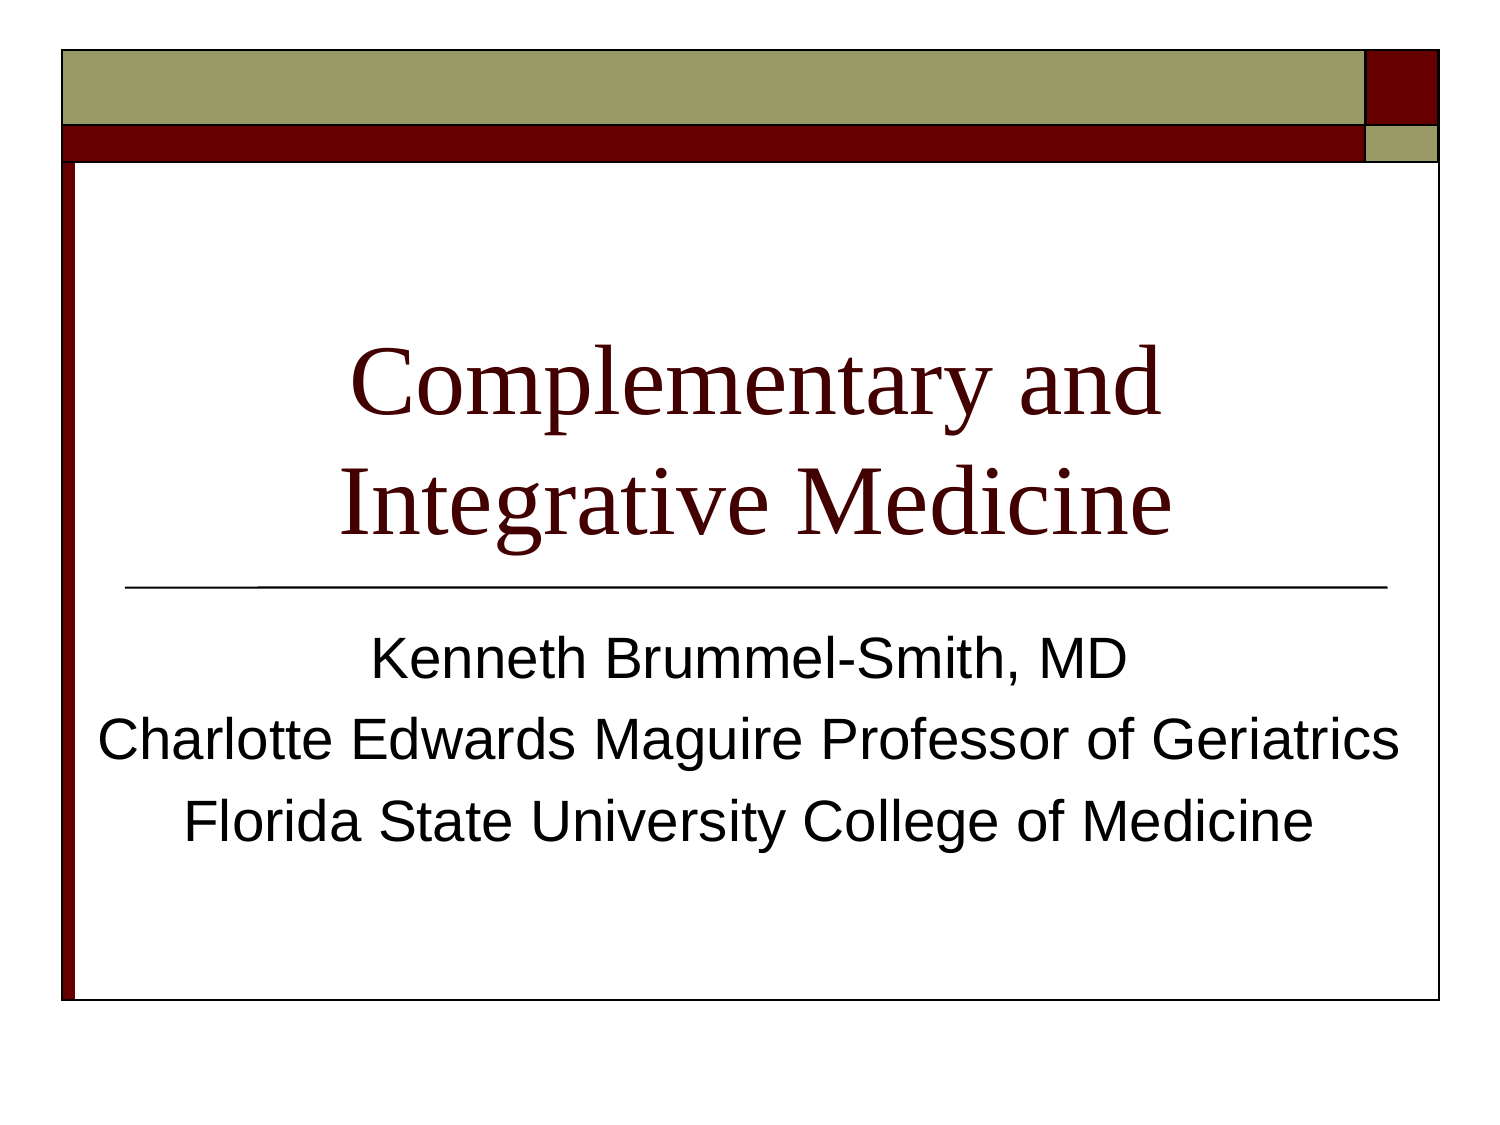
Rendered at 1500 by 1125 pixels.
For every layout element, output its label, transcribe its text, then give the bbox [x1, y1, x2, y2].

title Complementary and Integrative Medicine [125, 224, 1388, 563]
subtitle Kenneth Brummel-Smith, MD Charlotte Edwards Maguire Professor of Geriatrics Florida State University College of Medicine [75, 612, 1425, 950]
